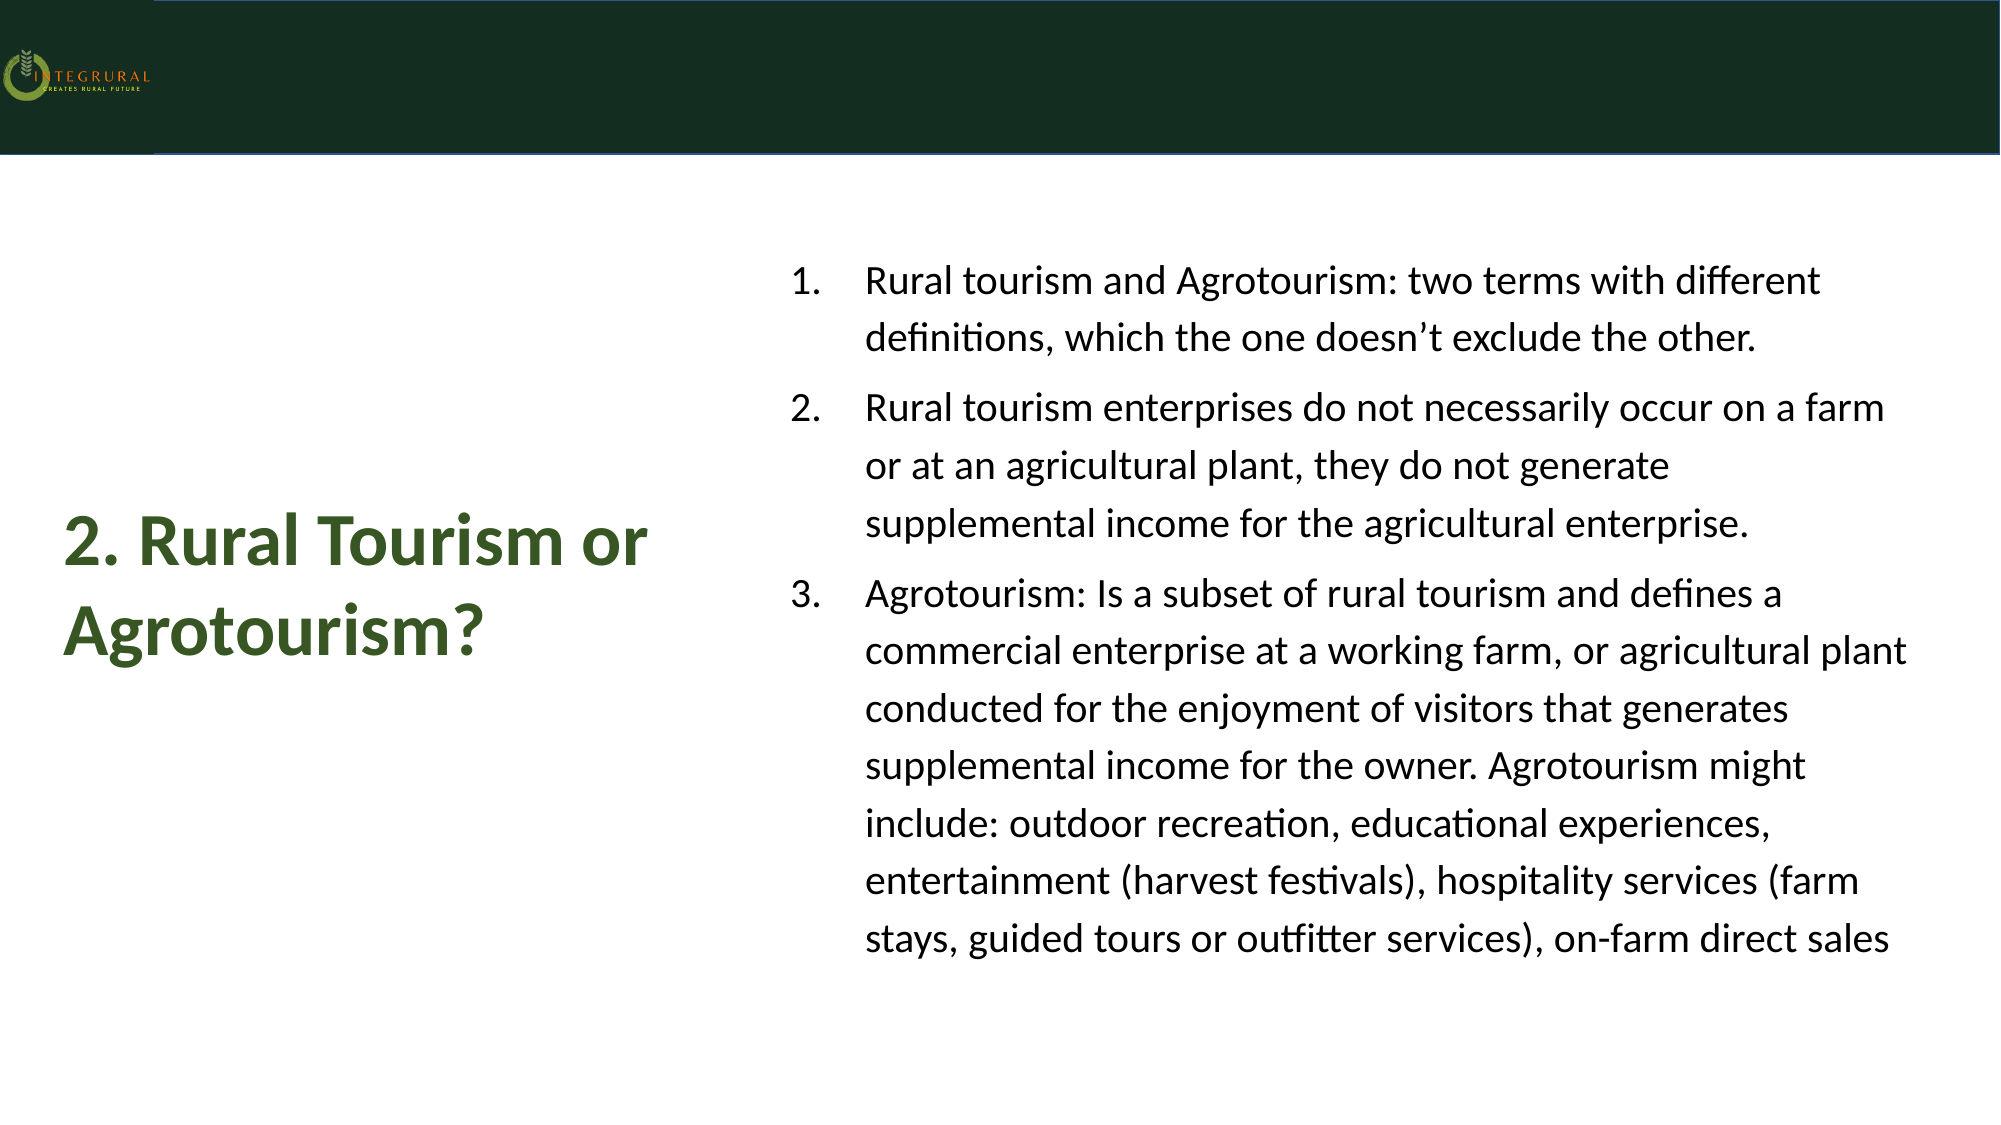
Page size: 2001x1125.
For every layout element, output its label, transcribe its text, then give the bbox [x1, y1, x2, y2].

text_box Rural tourism and Agrotourism: two terms with different definitions, which the one doesn’t exclude the other. Rural tourism enterprises do not necessarily occur on a farm or at an agricultural plant, they do not generate supplemental income for the agricultural enterprise. Agrotourism: Is a subset of rural tourism and defines a commercial enterprise at a working farm, or agricultural plant conducted for the enjoyment of visitors that generates supplemental income for the owner. Agrotourism might include: outdoor recreation, educational experiences, entertainment (harvest festivals), hospitality services (farm stays, guided tours or outfitter services), on-farm direct sales [747, 237, 1925, 968]
text_box [156, 0, 2000, 154]
text_box 2. Rural Tourism or Agrotourism? [48, 483, 747, 779]
picture [0, 0, 154, 154]
